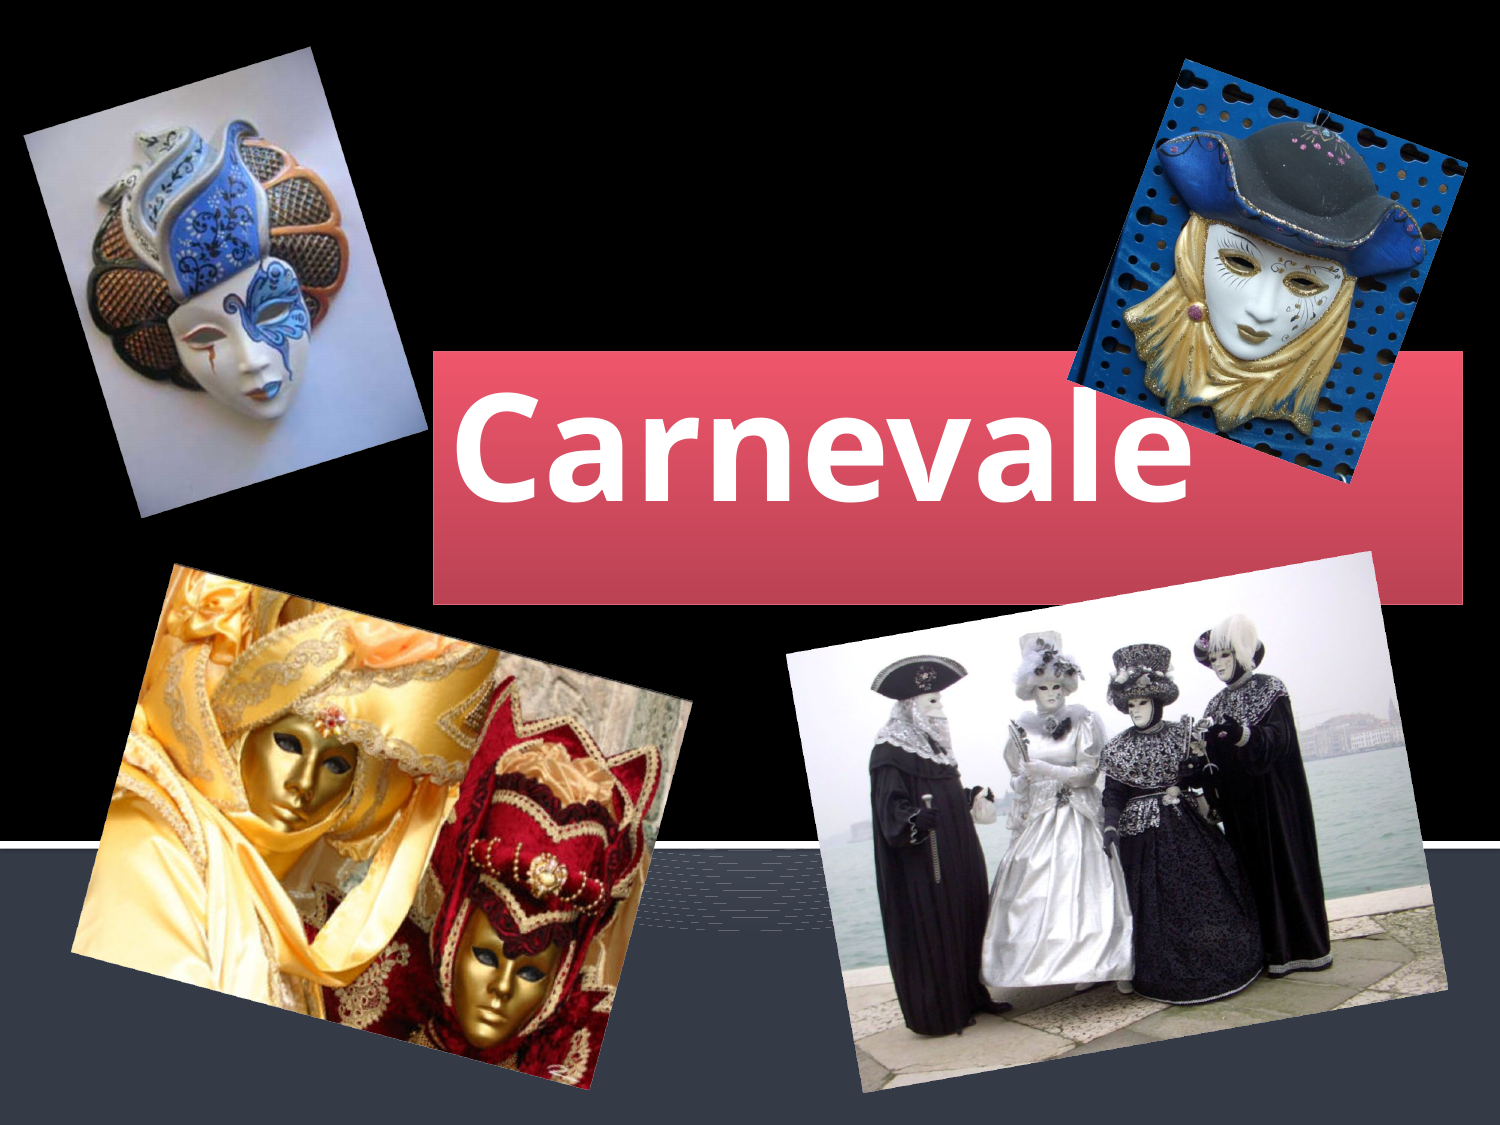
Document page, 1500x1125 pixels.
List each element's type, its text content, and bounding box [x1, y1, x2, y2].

picture [786, 551, 1448, 1092]
picture [72, 564, 692, 1089]
picture [1067, 59, 1468, 484]
picture [24, 47, 427, 517]
title Carnevale [433, 351, 1463, 605]
